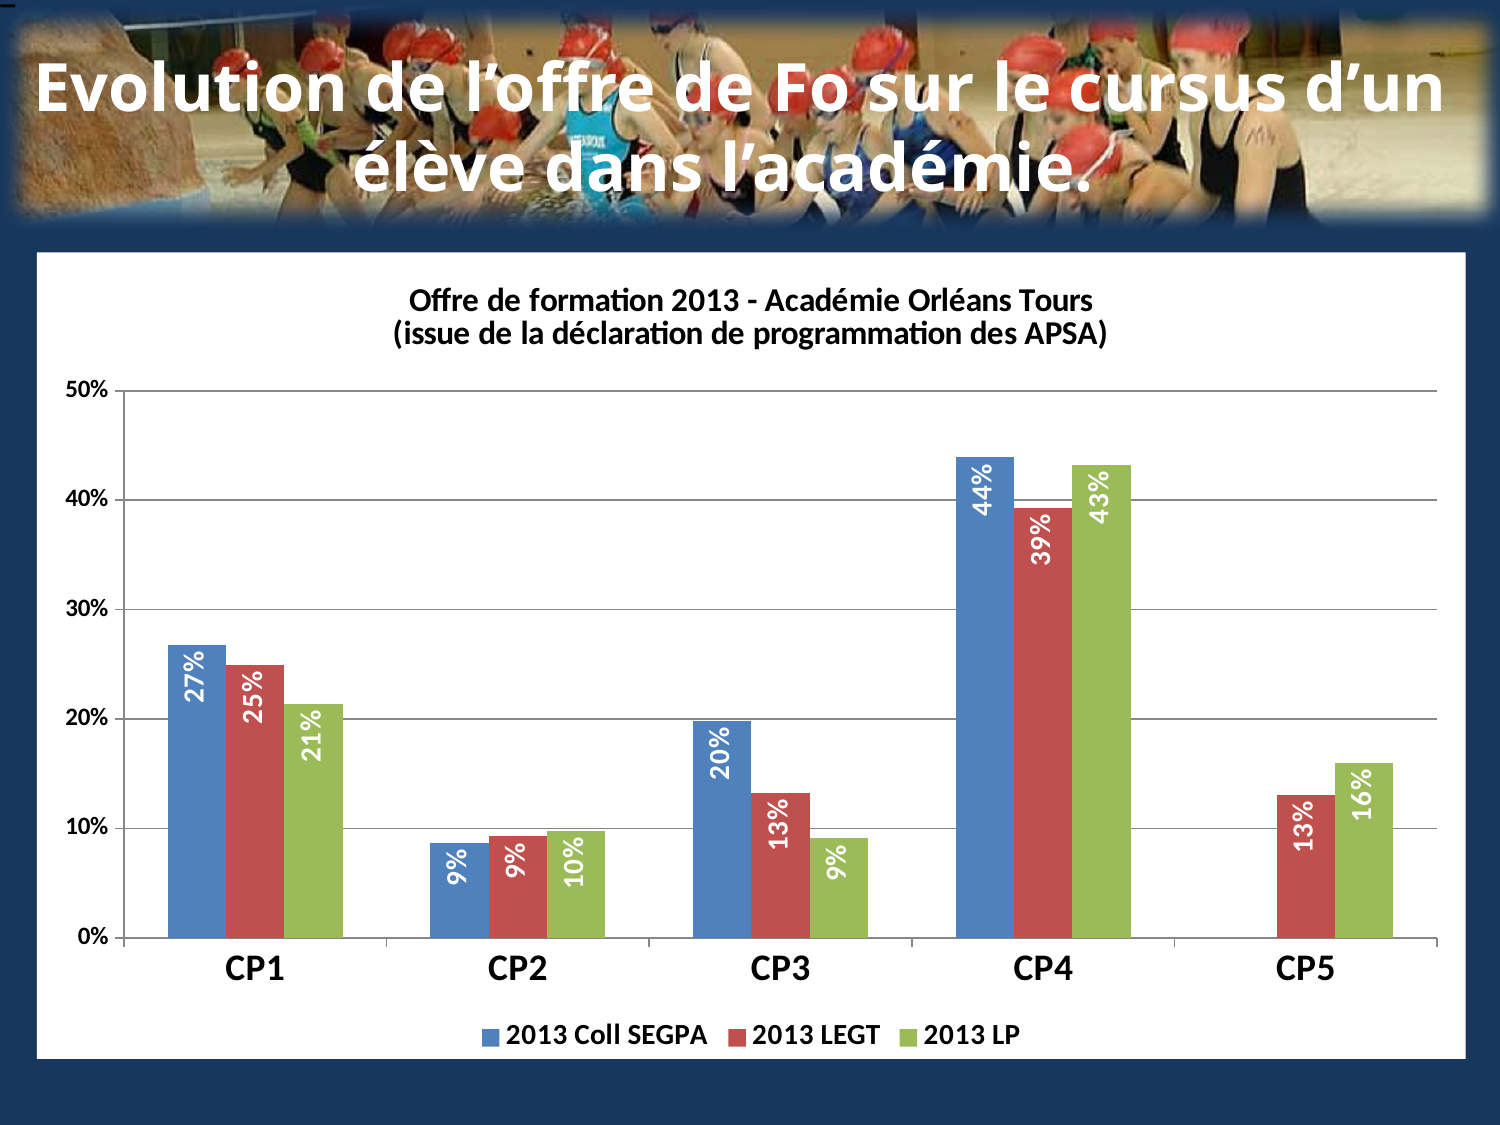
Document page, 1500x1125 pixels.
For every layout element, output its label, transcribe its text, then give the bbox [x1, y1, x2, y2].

chart [36, 252, 1466, 1060]
picture [21, 22, 1490, 211]
title Evolution de l’offre de Fo sur le cursus d’un élève dans l’académie. [0, 30, 1481, 219]
